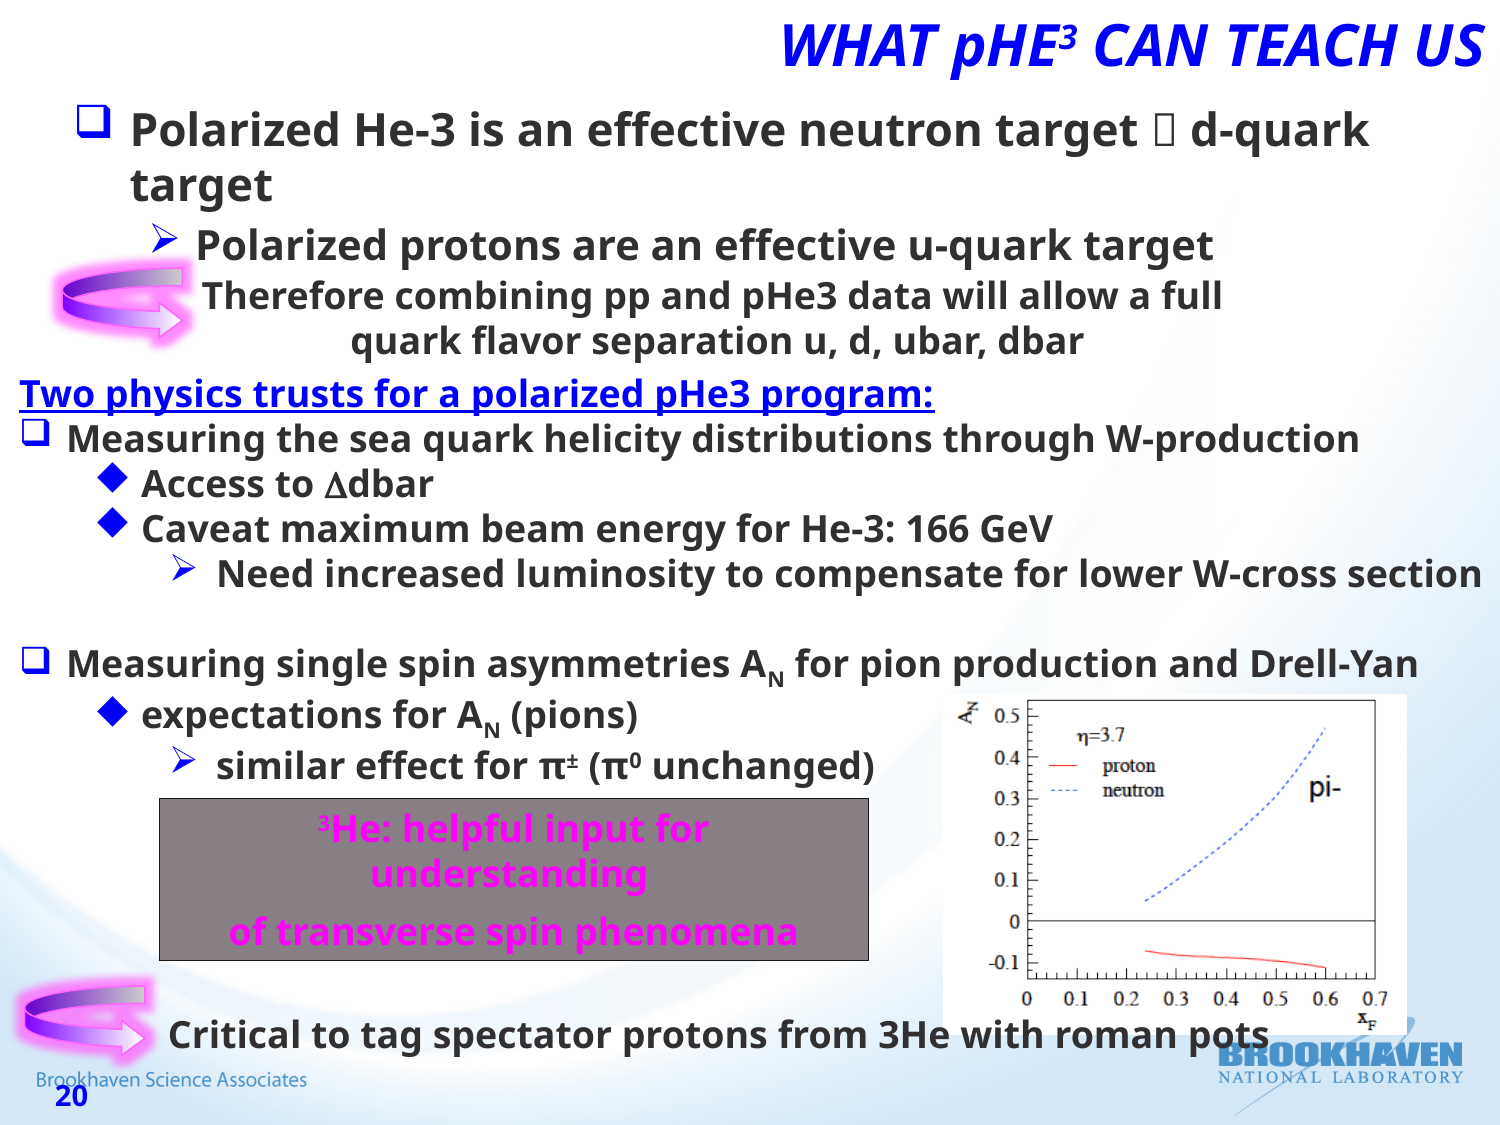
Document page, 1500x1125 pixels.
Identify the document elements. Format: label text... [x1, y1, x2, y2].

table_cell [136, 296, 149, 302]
text_box [24, 986, 145, 1056]
text_box Therefore combining pp and pHe3 data will allow a full quark flavor separation u, d, ubar, dbar [186, 264, 1249, 362]
text_box Critical to tag spectator protons from 3He with roman pots [153, 1003, 1286, 1064]
text_box Two physics trusts for a polarized pHe3 program: Measuring the sea quark helicity distributions through W-production Access to Ddbar Caveat maximum beam energy for He-3: 166 GeV Need increased luminosity to compensate for lower W-cross section Measuring single spin asymmetries AN for pion production and Drell-Yan expectations for AN (pions) similar effect for π± (π0 unchanged) [4, 362, 1500, 795]
title What pHe3 can teach us [124, 0, 1500, 101]
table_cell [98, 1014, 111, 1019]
text_box 3He: helpful input for understanding of transverse spin phenomena [159, 798, 869, 961]
text_box [62, 268, 183, 338]
list Polarized He-3 is an effective neutron target  d-quark target Polarized protons are an effective u-quark target [58, 92, 1488, 241]
slide_number 20 [3, 1064, 104, 1125]
picture [0, 1, 1500, 1125]
